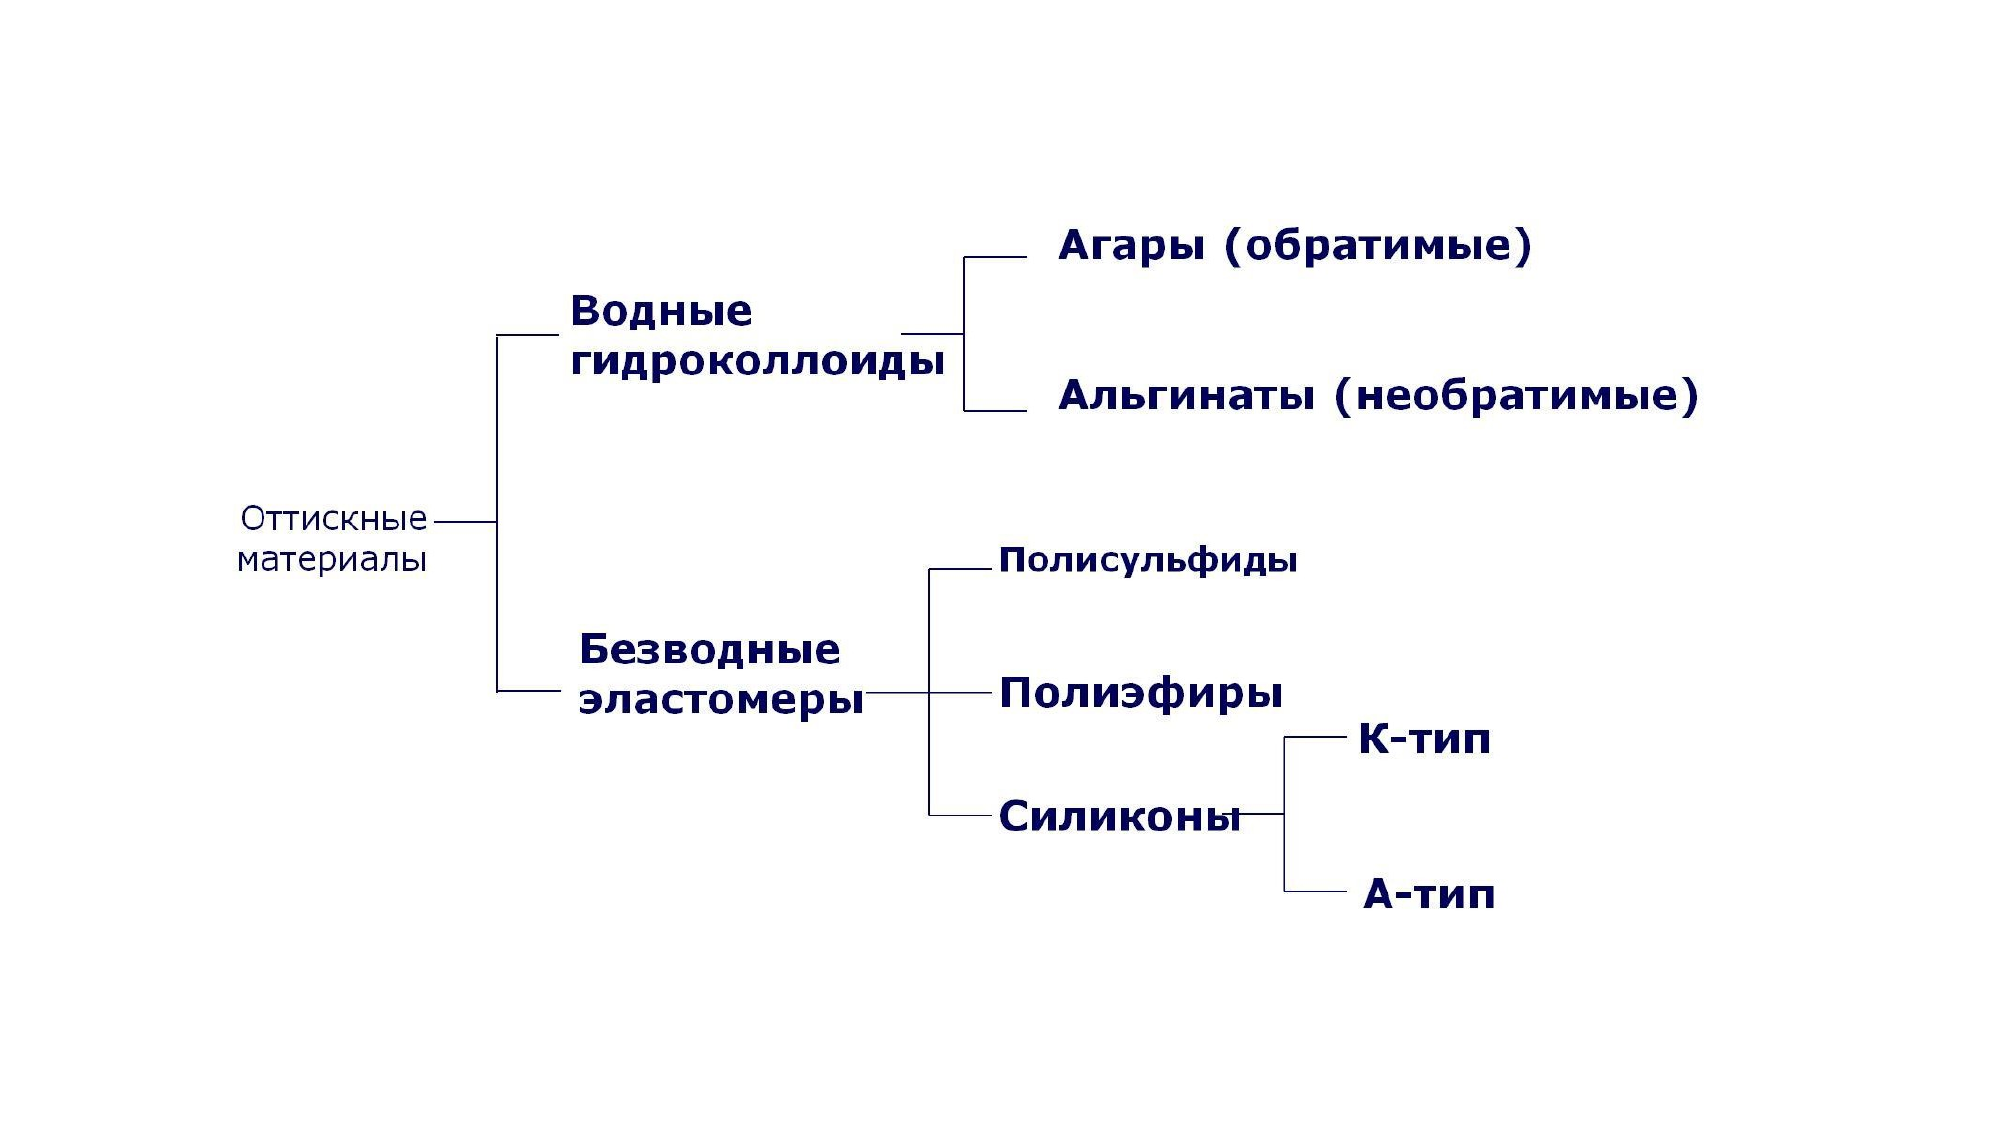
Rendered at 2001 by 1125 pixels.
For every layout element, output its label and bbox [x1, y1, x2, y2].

picture [232, 159, 1704, 973]
